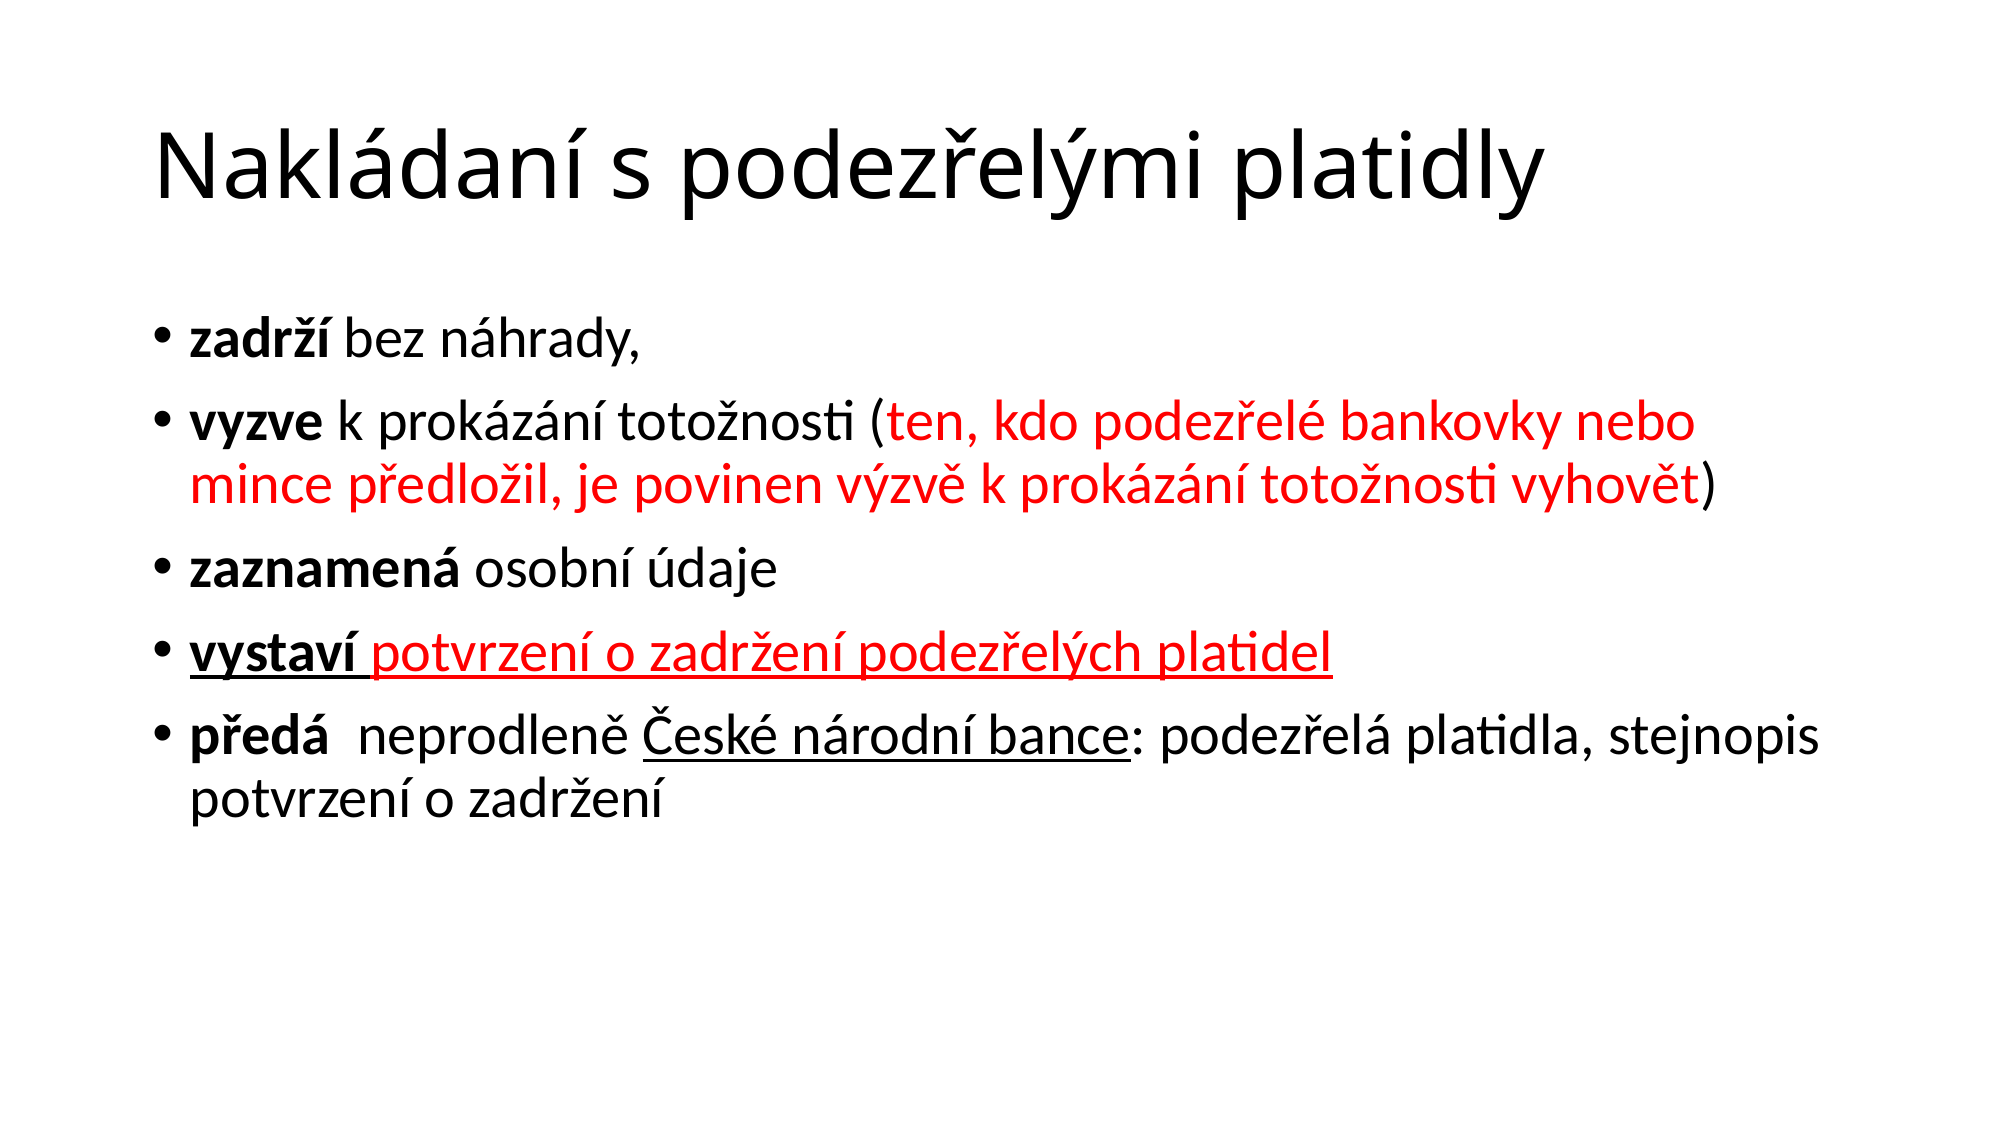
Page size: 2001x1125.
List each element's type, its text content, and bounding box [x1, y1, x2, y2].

list zadrží bez náhrady, vyzve k prokázání totožnosti (ten, kdo podezřelé bankovky nebo mince předložil, je povinen výzvě k prokázání totožnosti vyhovět) zaznamená osobní údaje vystaví potvrzení o zadržení podezřelých platidel předá neprodleně České národní bance: podezřelá platidla, stejnopis potvrzení o zadržení [137, 299, 1863, 1014]
title Nakládaní s podezřelými platidly [137, 59, 1863, 278]
